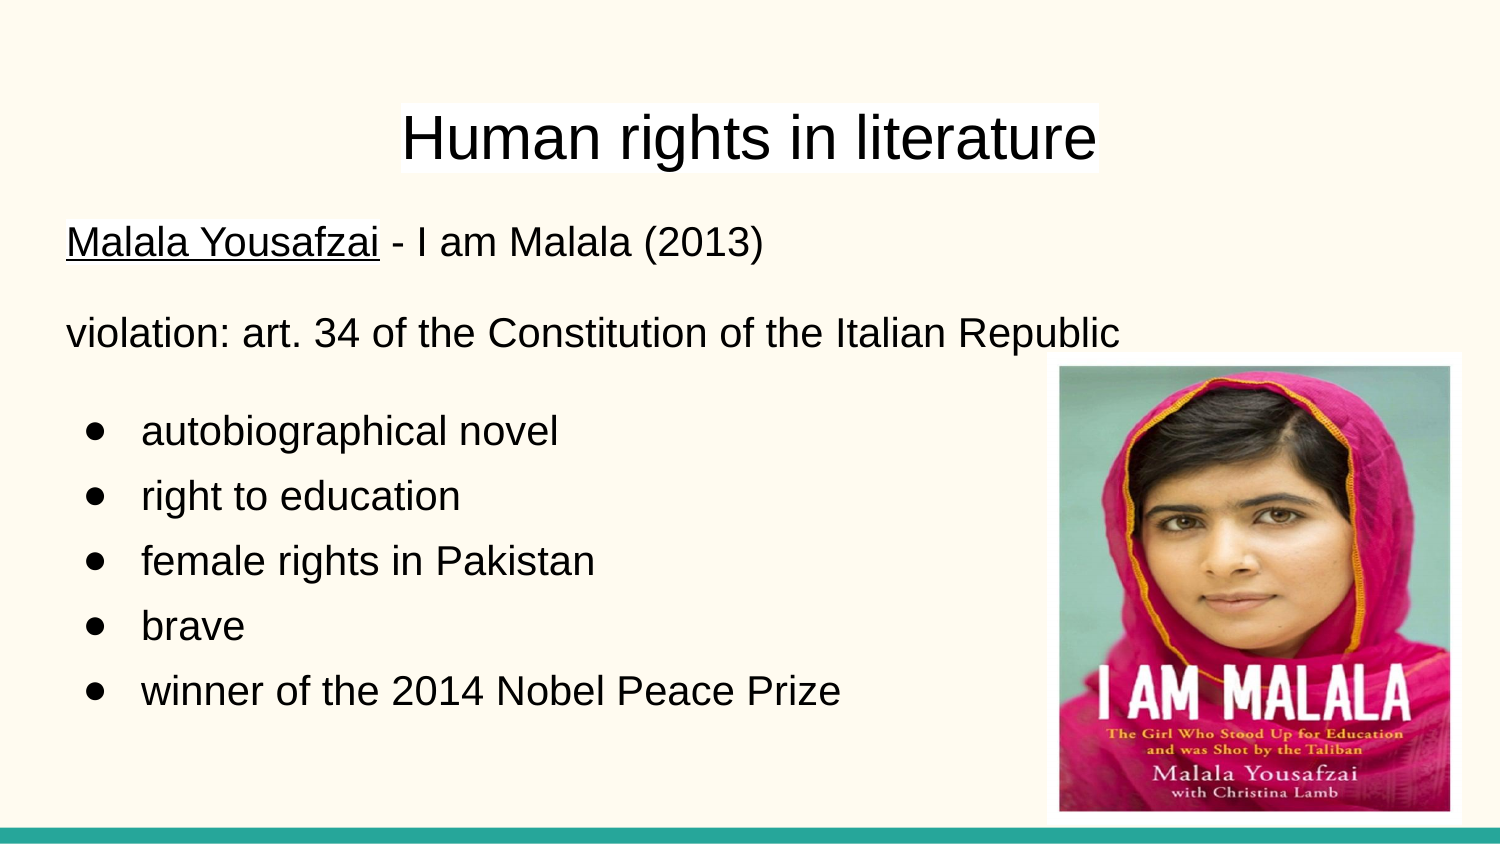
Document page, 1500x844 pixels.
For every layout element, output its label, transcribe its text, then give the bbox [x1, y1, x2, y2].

title Human rights in literature [51, 70, 1449, 172]
picture [1047, 352, 1462, 826]
list Malala Yousafzai - I am Malala (2013) violation: art. 34 of the Constitution of the Italian Republic autobiographical novel right to education female rights in Pakistan brave winner of the 2014 Nobel Peace Prize [51, 192, 1449, 750]
